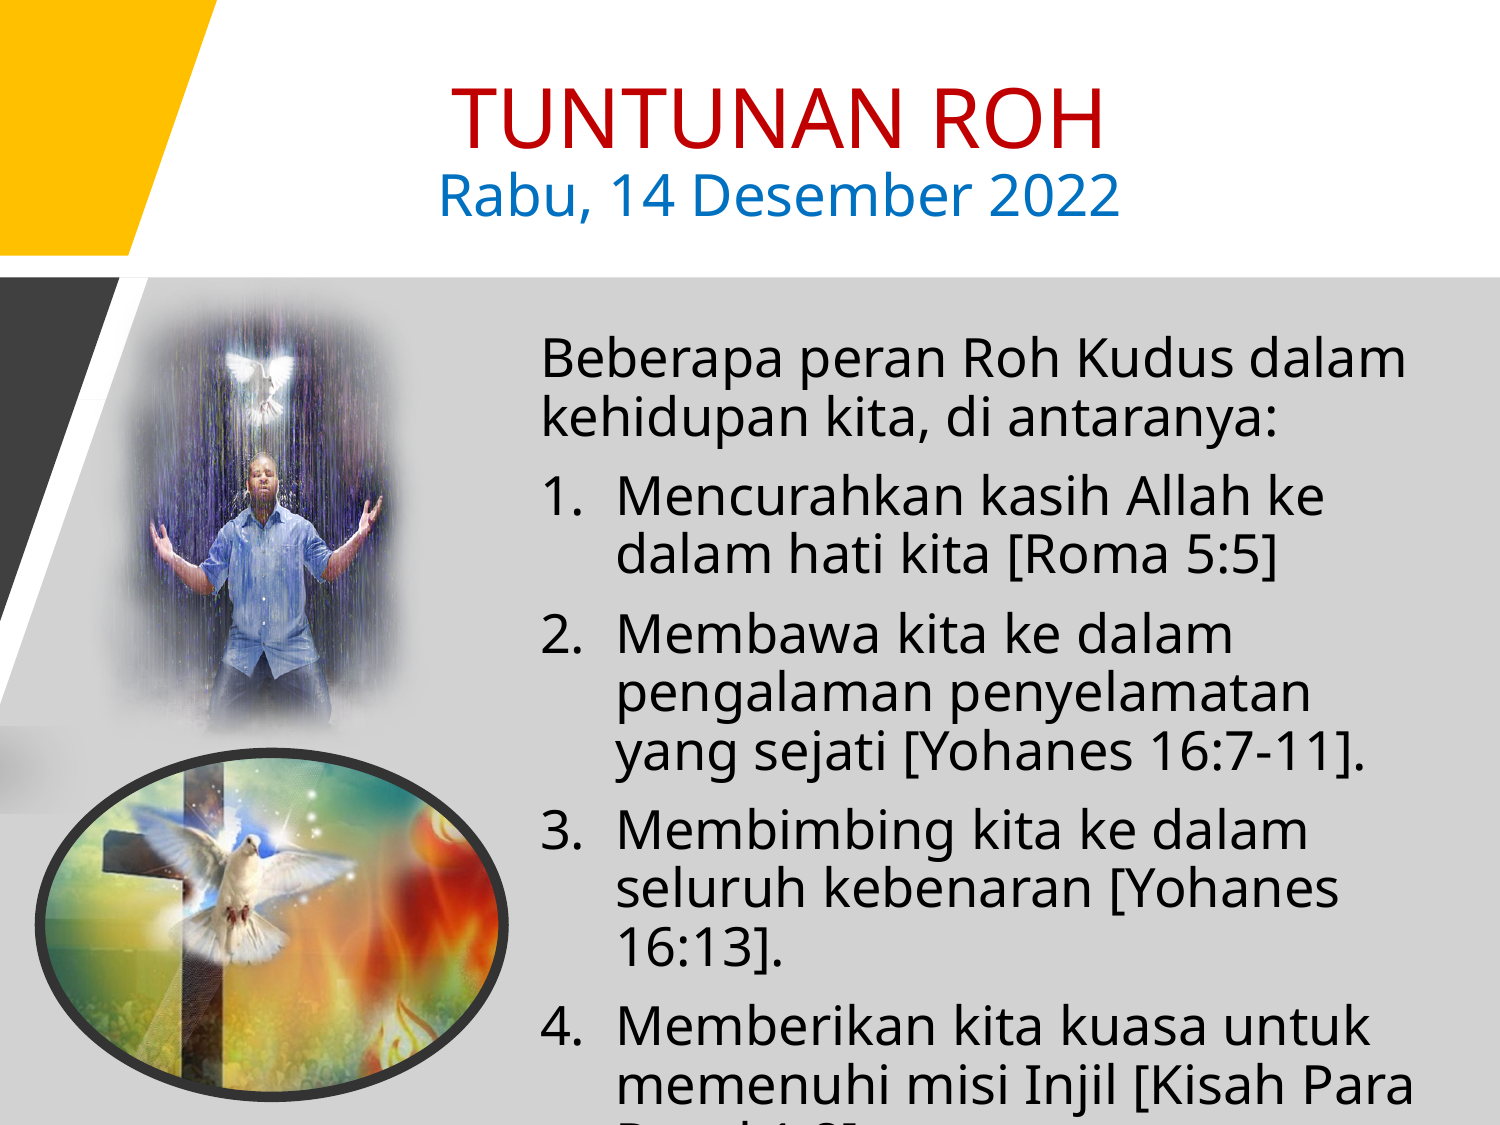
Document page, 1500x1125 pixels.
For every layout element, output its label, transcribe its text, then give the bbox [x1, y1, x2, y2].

text_box [0, 276, 121, 622]
text_box [0, 276, 1500, 1125]
list Beberapa peran Roh Kudus dalam kehidupan kita, di antaranya: Mencurahkan kasih Allah ke dalam hati kita [Roma 5:5] Membawa kita ke dalam pengalaman penyelamatan yang sejati [Yohanes 16:7-11]. Membimbing kita ke dalam seluruh kebenaran [Yohanes 16:13]. Memberikan kita kuasa untuk memenuhi misi Injil [Kisah Para Rasul 1:8]. [525, 323, 1447, 1097]
picture [39, 277, 504, 1097]
text_box [0, 0, 219, 257]
title TUNTUNAN ROH Rabu, 14 Desember 2022 [203, 28, 1356, 276]
